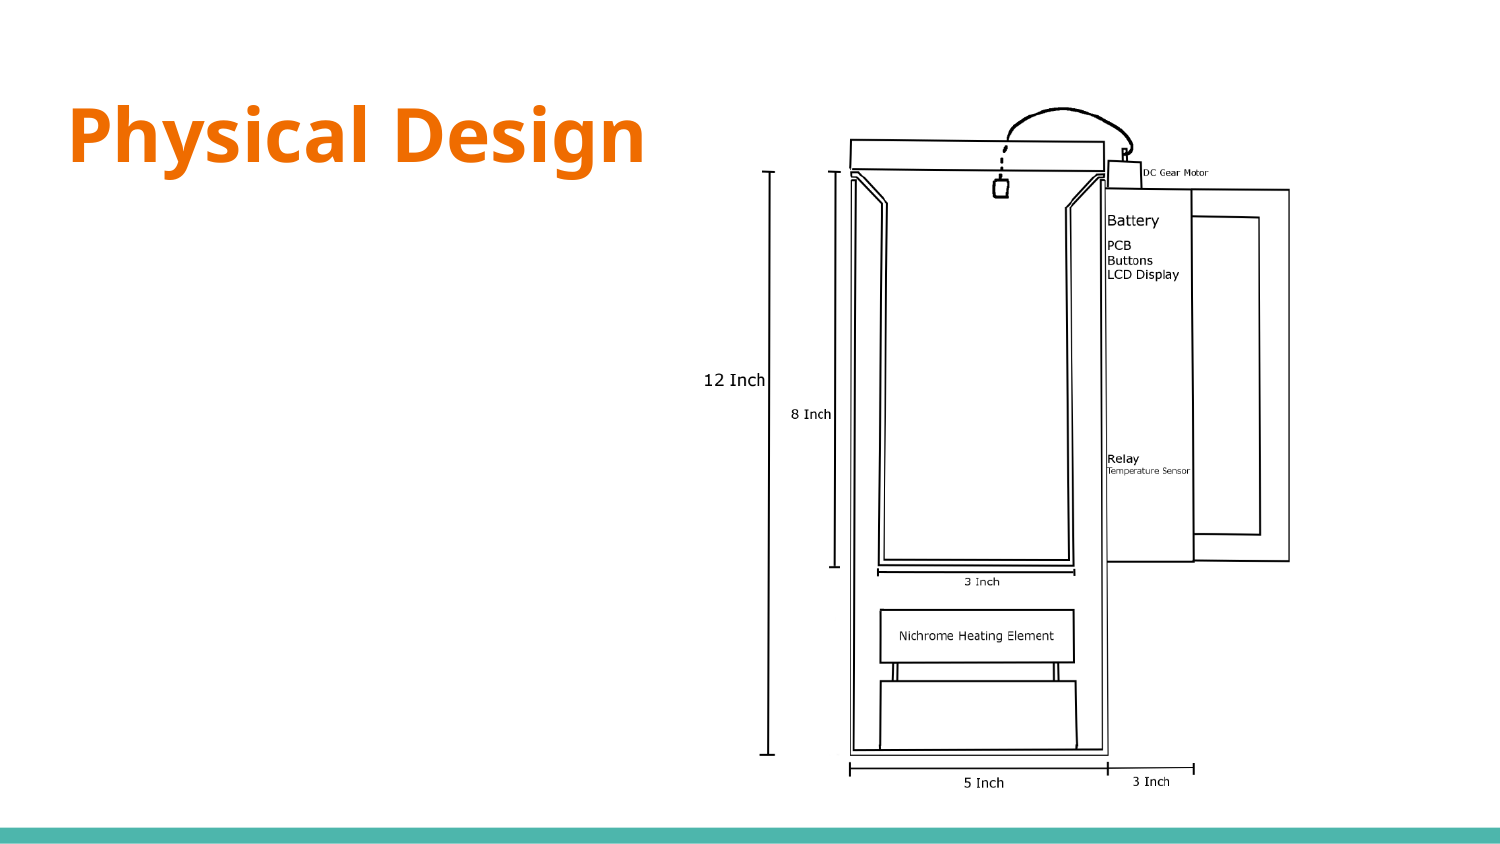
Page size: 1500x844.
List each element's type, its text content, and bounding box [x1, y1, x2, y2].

picture [697, 83, 1321, 799]
title Physical Design [51, 72, 1449, 189]
